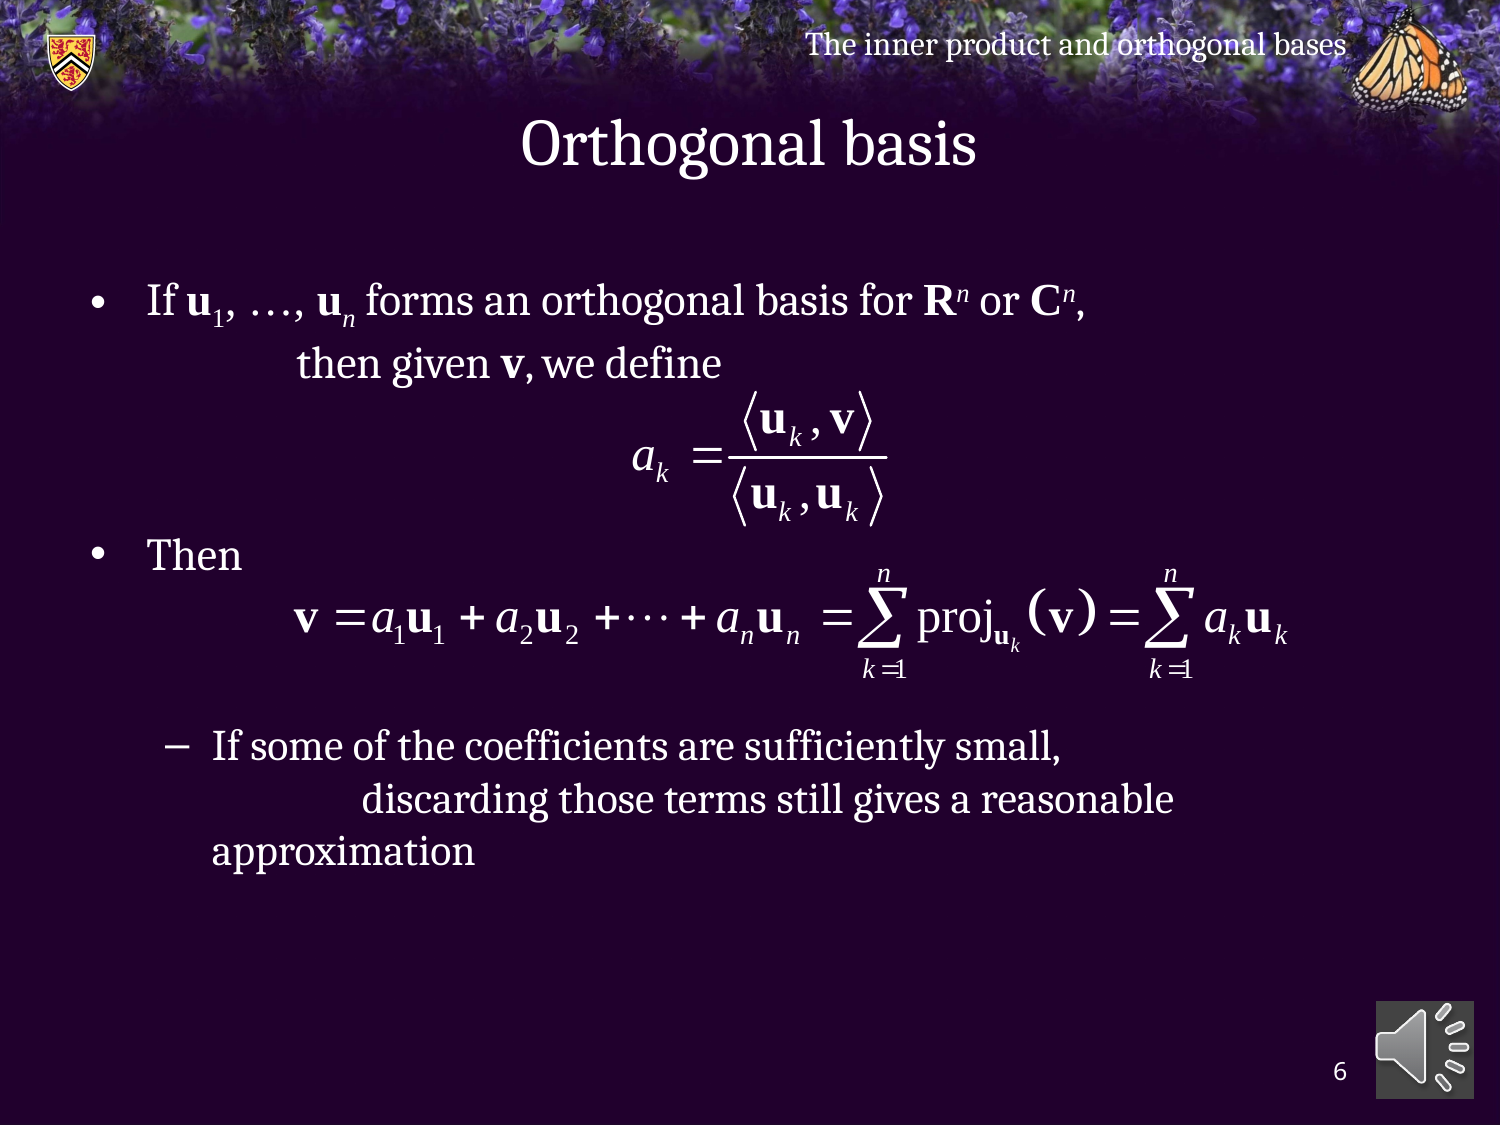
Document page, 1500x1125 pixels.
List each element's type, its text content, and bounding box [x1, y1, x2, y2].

list If u1, …, un forms an orthogonal basis for Rn or Cn, then given v, we define Then If some of the coefficients are sufficiently small, discarding those terms still gives a reasonable approximation [75, 262, 1405, 1005]
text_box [622, 381, 898, 539]
slide_number 6 [1187, 1042, 1363, 1103]
picture [0, 0, 1500, 1125]
title Orthogonal basis [75, 45, 1425, 233]
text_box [283, 548, 1304, 692]
footer The inner product and orthogonal bases [320, 12, 1363, 73]
